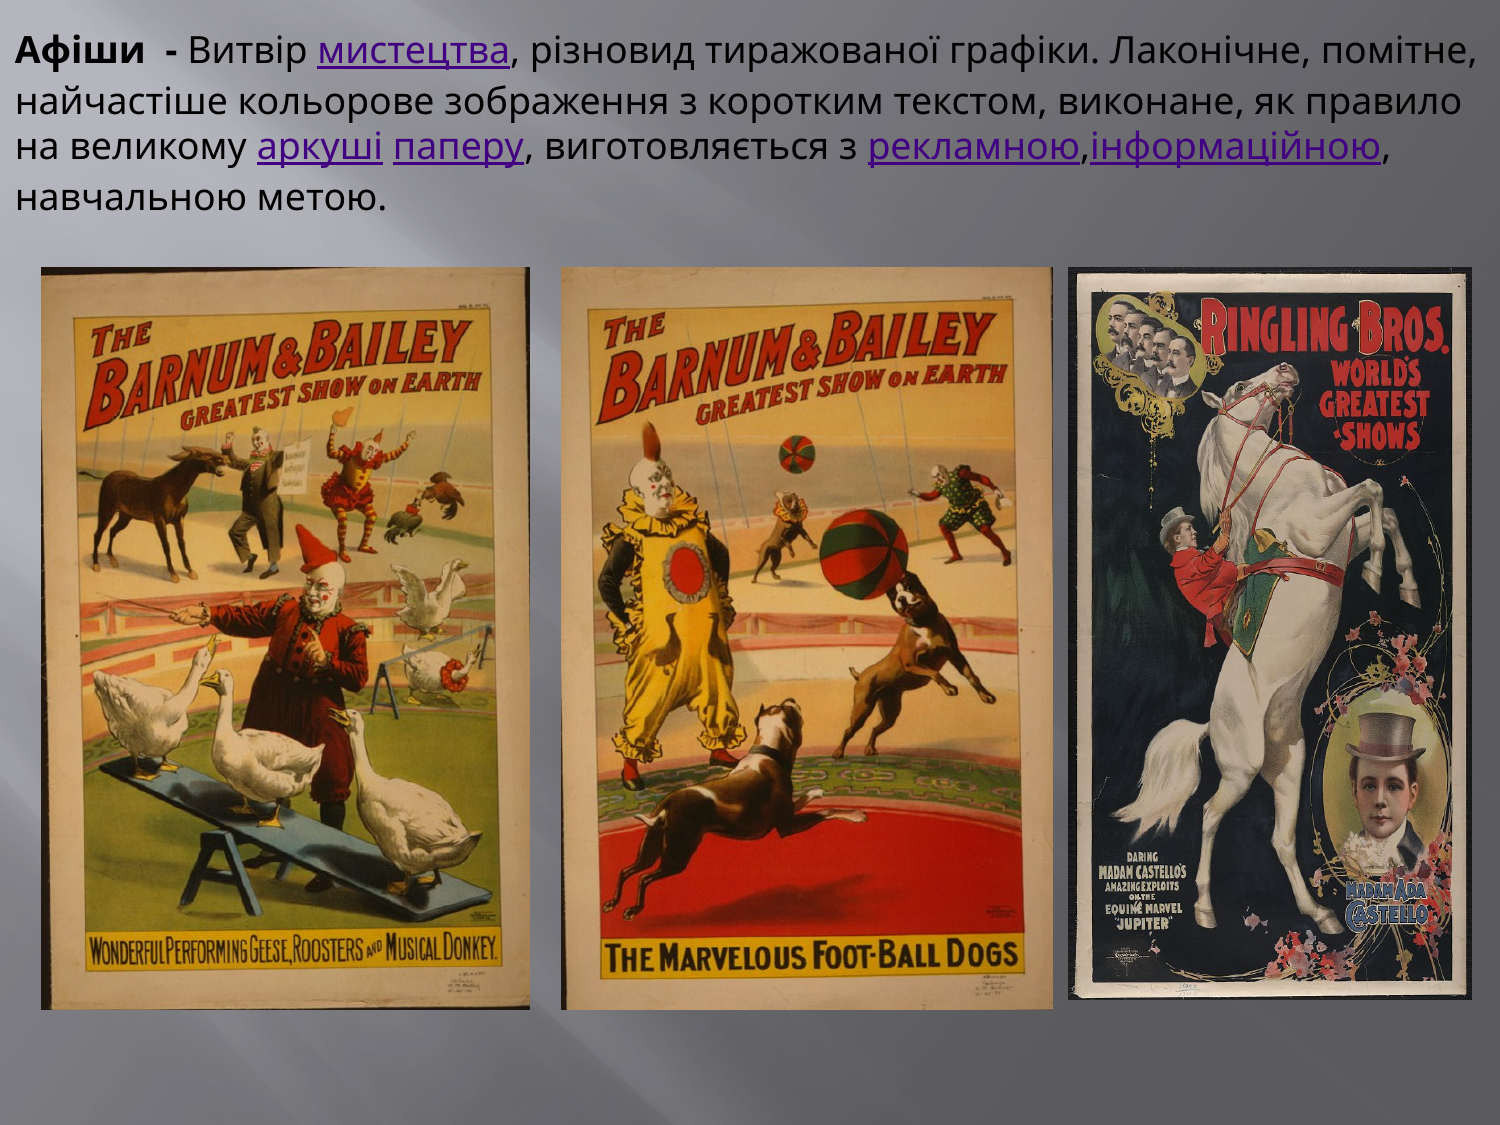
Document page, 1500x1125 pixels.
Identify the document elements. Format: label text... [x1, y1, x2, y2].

picture [1068, 266, 1472, 1000]
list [560, 266, 1053, 1010]
title Афіши - Витвір мистецтва, різновид тиражованої графіки. Лаконічне, помітне, найчастіше кольорове зображення з коротким текстом, виконане, як правило на великому аркуші паперу, виготовляється з рекламною,інформаційною, навчальною метою. [0, 0, 1500, 244]
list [41, 266, 531, 1010]
